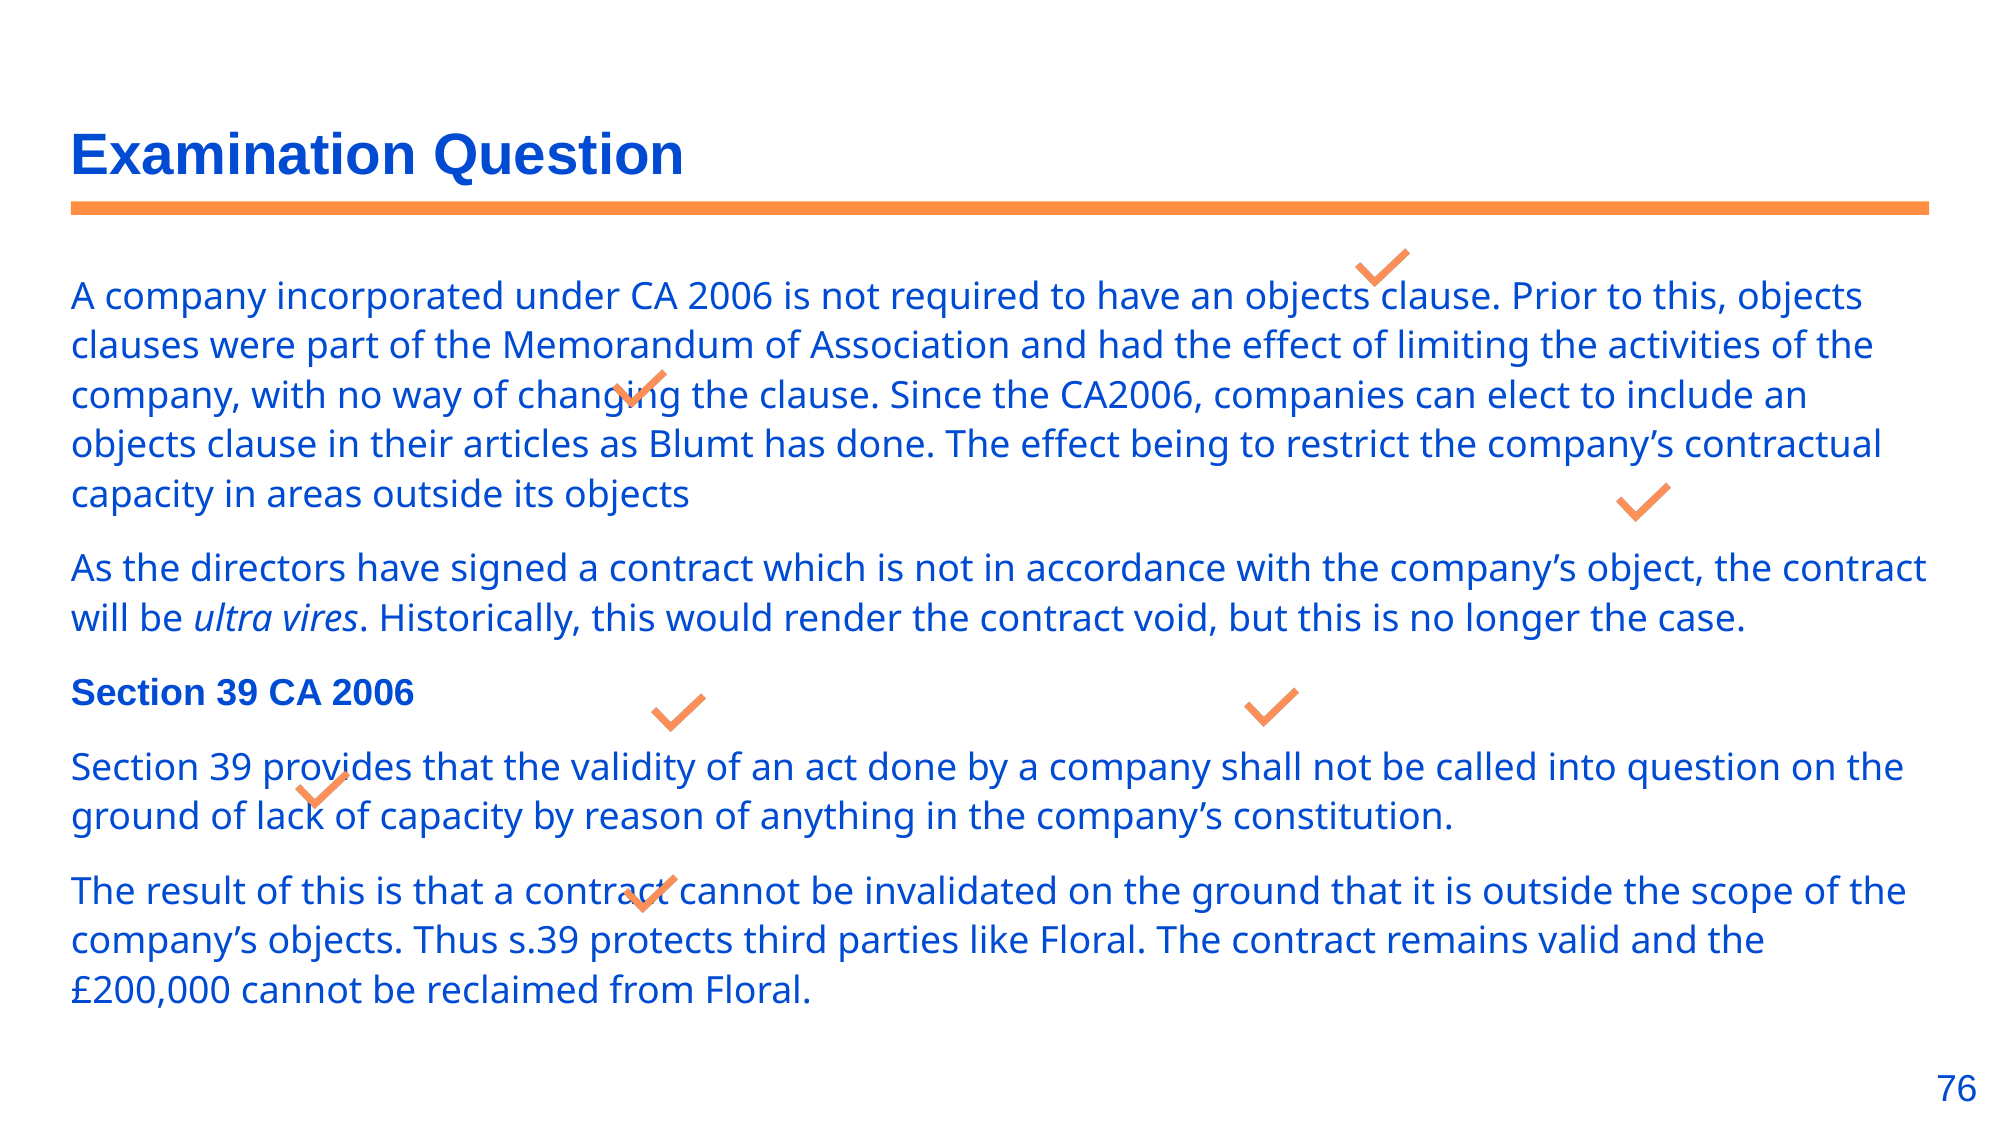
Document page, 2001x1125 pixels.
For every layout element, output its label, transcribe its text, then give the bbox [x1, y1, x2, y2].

picture [294, 761, 351, 818]
picture [650, 684, 708, 741]
picture [622, 865, 679, 923]
title Examination Question [70, 54, 1930, 187]
picture [1354, 238, 1412, 296]
picture [1243, 678, 1301, 736]
picture [1614, 473, 1672, 531]
list A company incorporated under CA 2006 is not required to have an objects clause. Prior to this, objects clauses were part of the Memorandum of Association and had the effect of limiting the activities of the company, with no way of changing the clause. Since the CA2006, companies can elect to include an objects clause in their articles as Blumt has done. The effect being to restrict the company’s contractual capacity in areas outside its objects As the directors have signed a contract which is not in accordance with the company’s object, the contract will be ultra vires. Historically, this would render the contract void, but this is no longer the case. Section 39 CA 2006 Section 39 provides that the validity of an act done by a company shall not be called into question on the ground of lack of capacity by reason of anything in the company’s constitution. The result of this is that a contract cannot be invalidated on the ground that it is outside the scope of the company’s objects. Thus s.39 protects third parties like Floral. The contract remains valid and the £200,000 cannot be reclaimed from Floral. [70, 267, 1930, 1047]
picture [611, 360, 669, 418]
